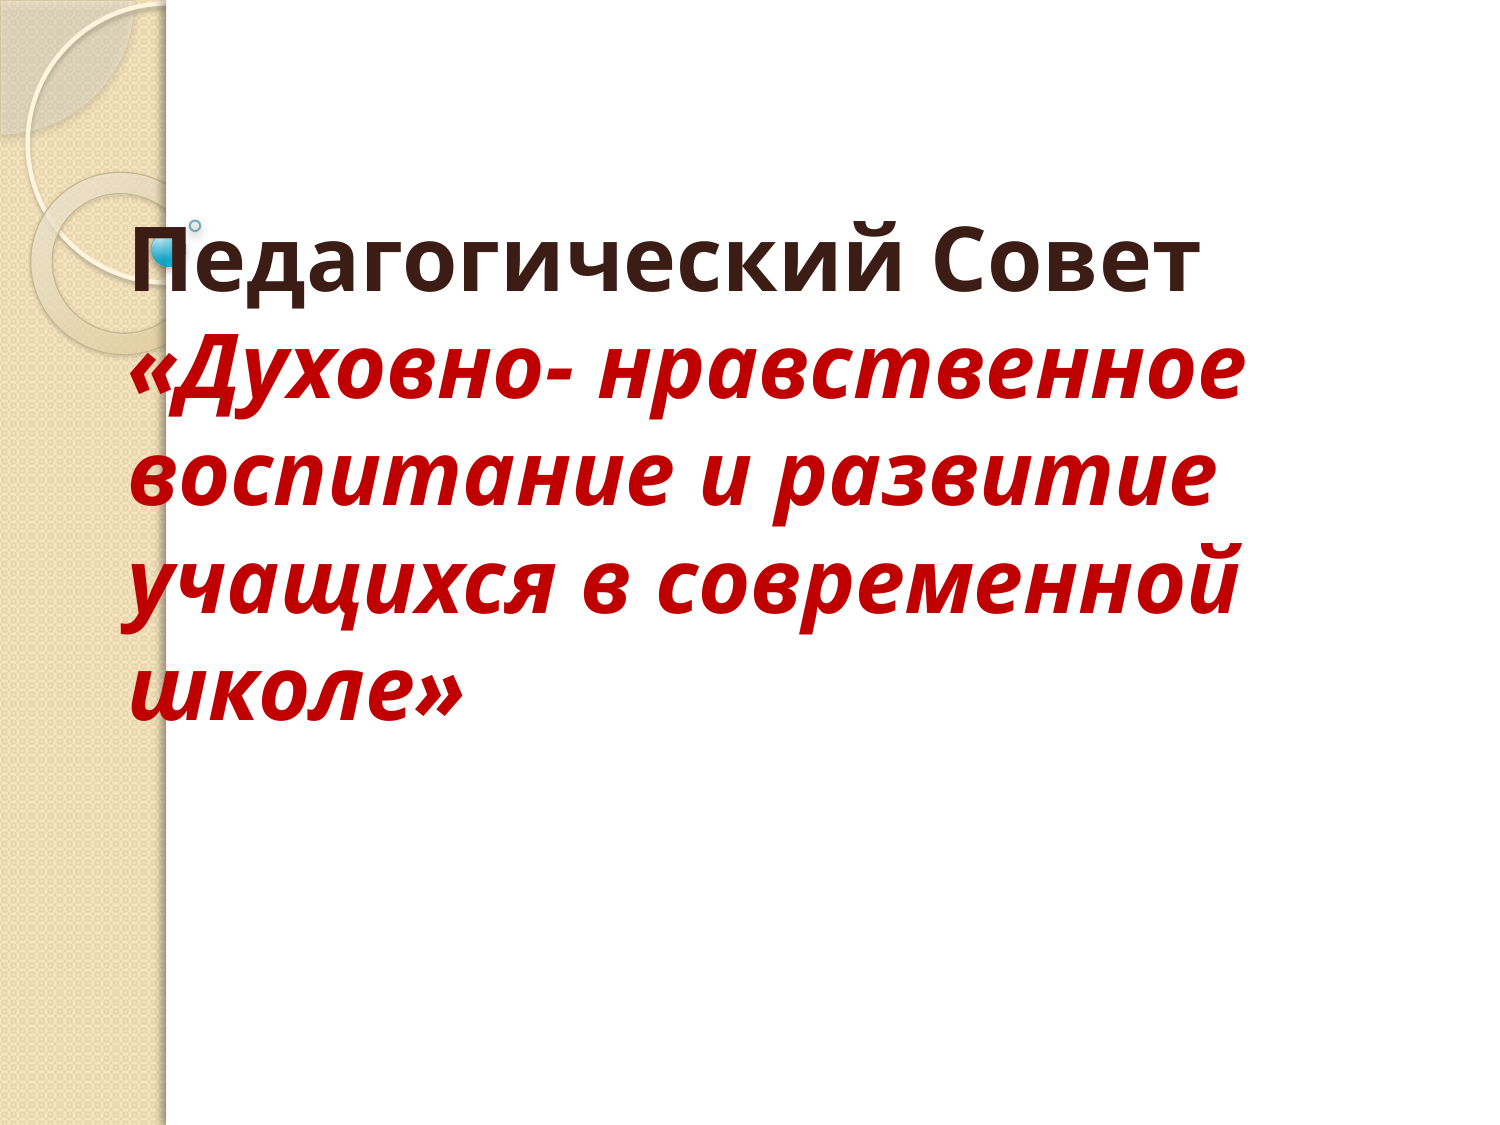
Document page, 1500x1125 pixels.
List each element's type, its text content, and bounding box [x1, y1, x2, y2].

title Педагогический Совет «Духовно- нравственное воспитание и развитие учащихся в современной школе» [112, 0, 1388, 961]
